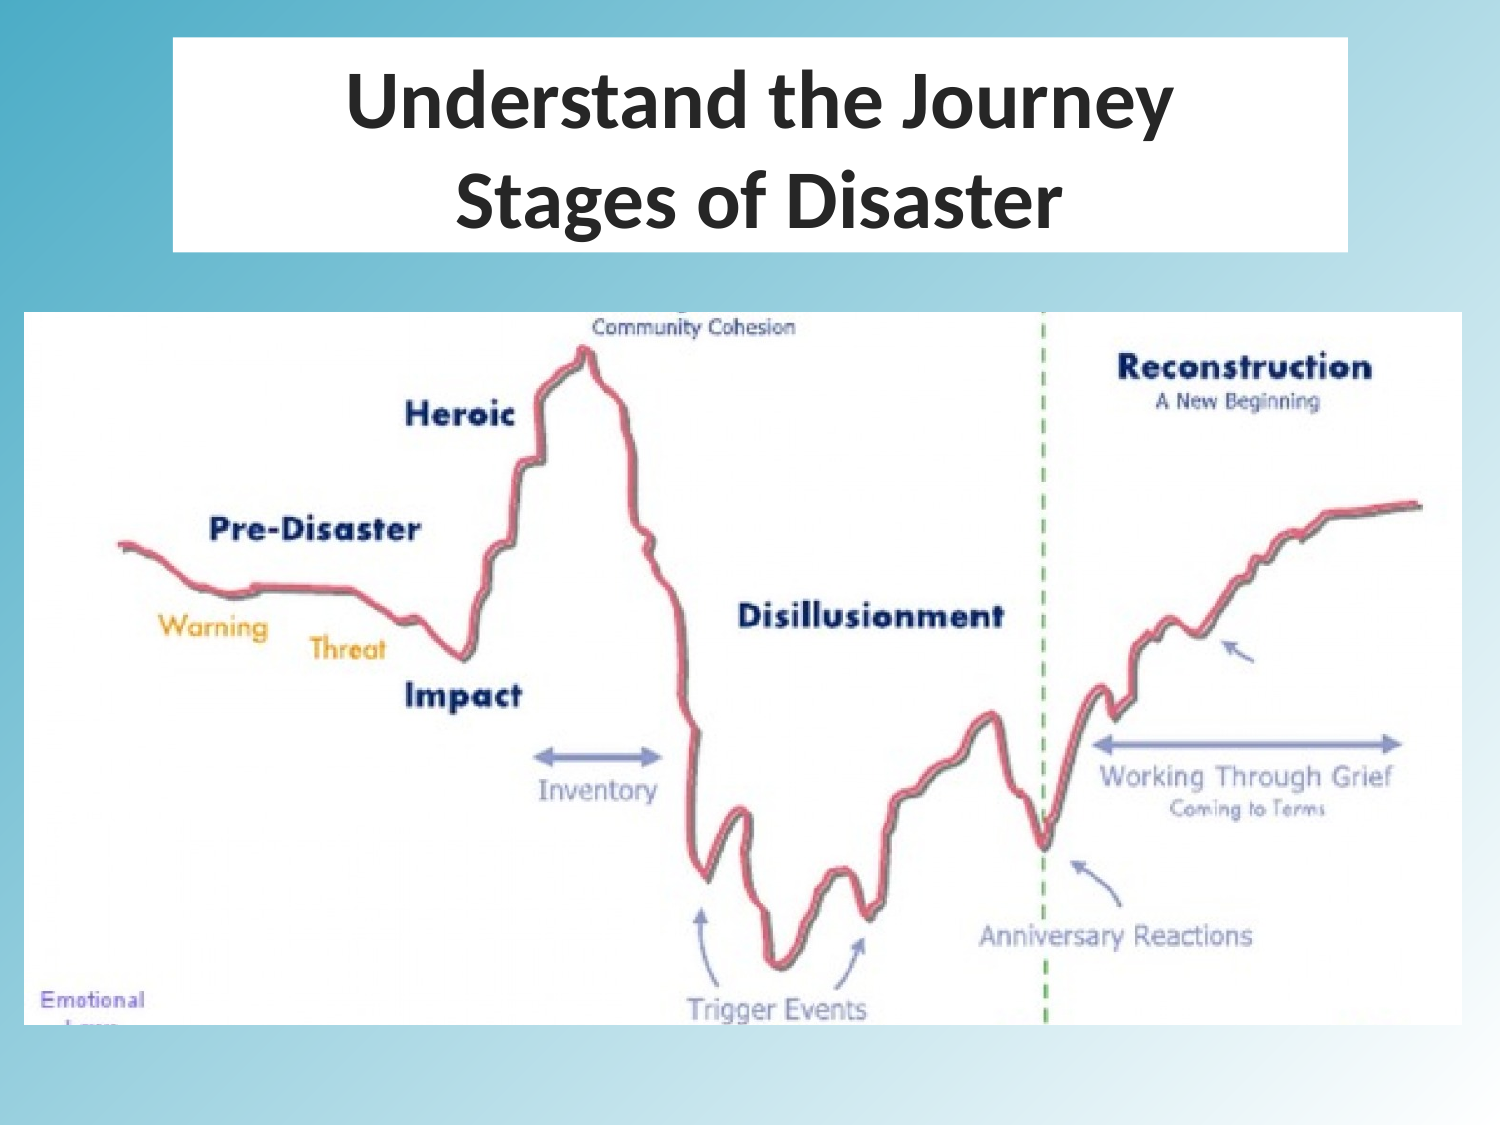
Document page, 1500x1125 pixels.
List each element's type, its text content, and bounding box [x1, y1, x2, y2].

text_box Understand the Journey Stages of Disaster [172, 37, 1348, 253]
picture [24, 312, 1462, 1026]
